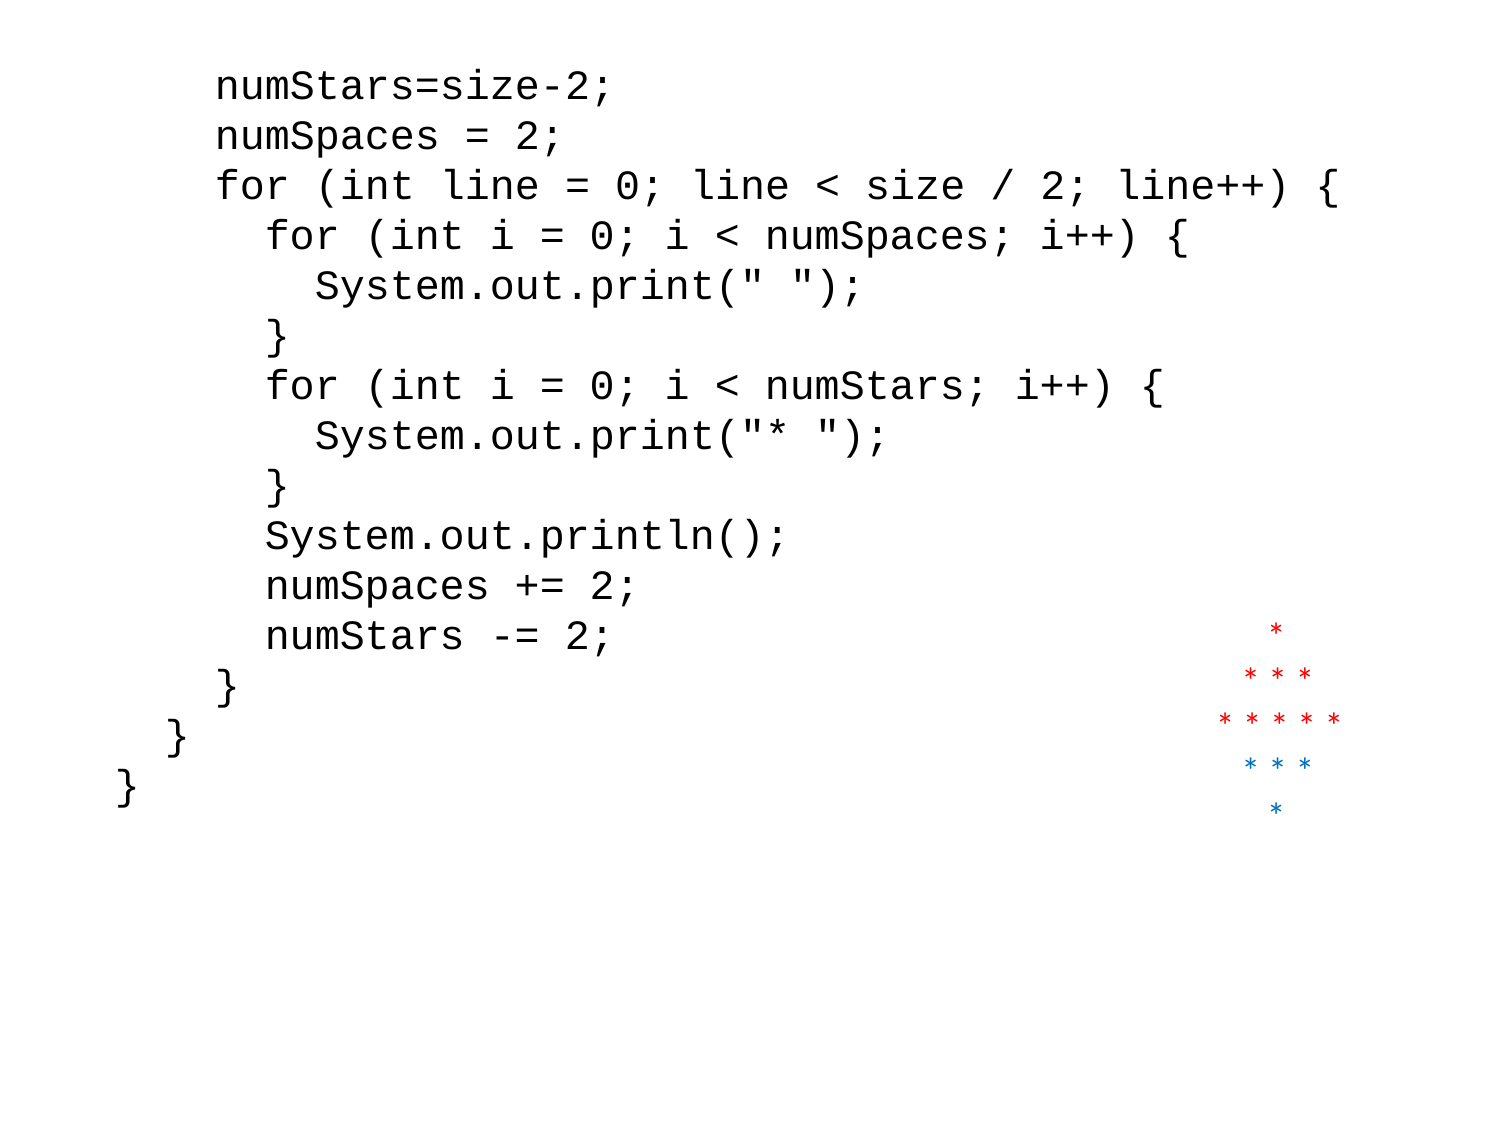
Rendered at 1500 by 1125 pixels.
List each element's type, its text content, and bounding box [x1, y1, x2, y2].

text_box * * * * * * * * * * * * * [1201, 604, 1359, 845]
text_box numStars=size-2; numSpaces = 2; for (int line = 0; line < size / 2; line++) { for (int i = 0; i < numSpaces; i++) { System.out.print(" "); } for (int i = 0; i < numStars; i++) { System.out.print("* "); } System.out.println(); numSpaces += 2; numStars -= 2; } } } [99, 50, 1500, 816]
